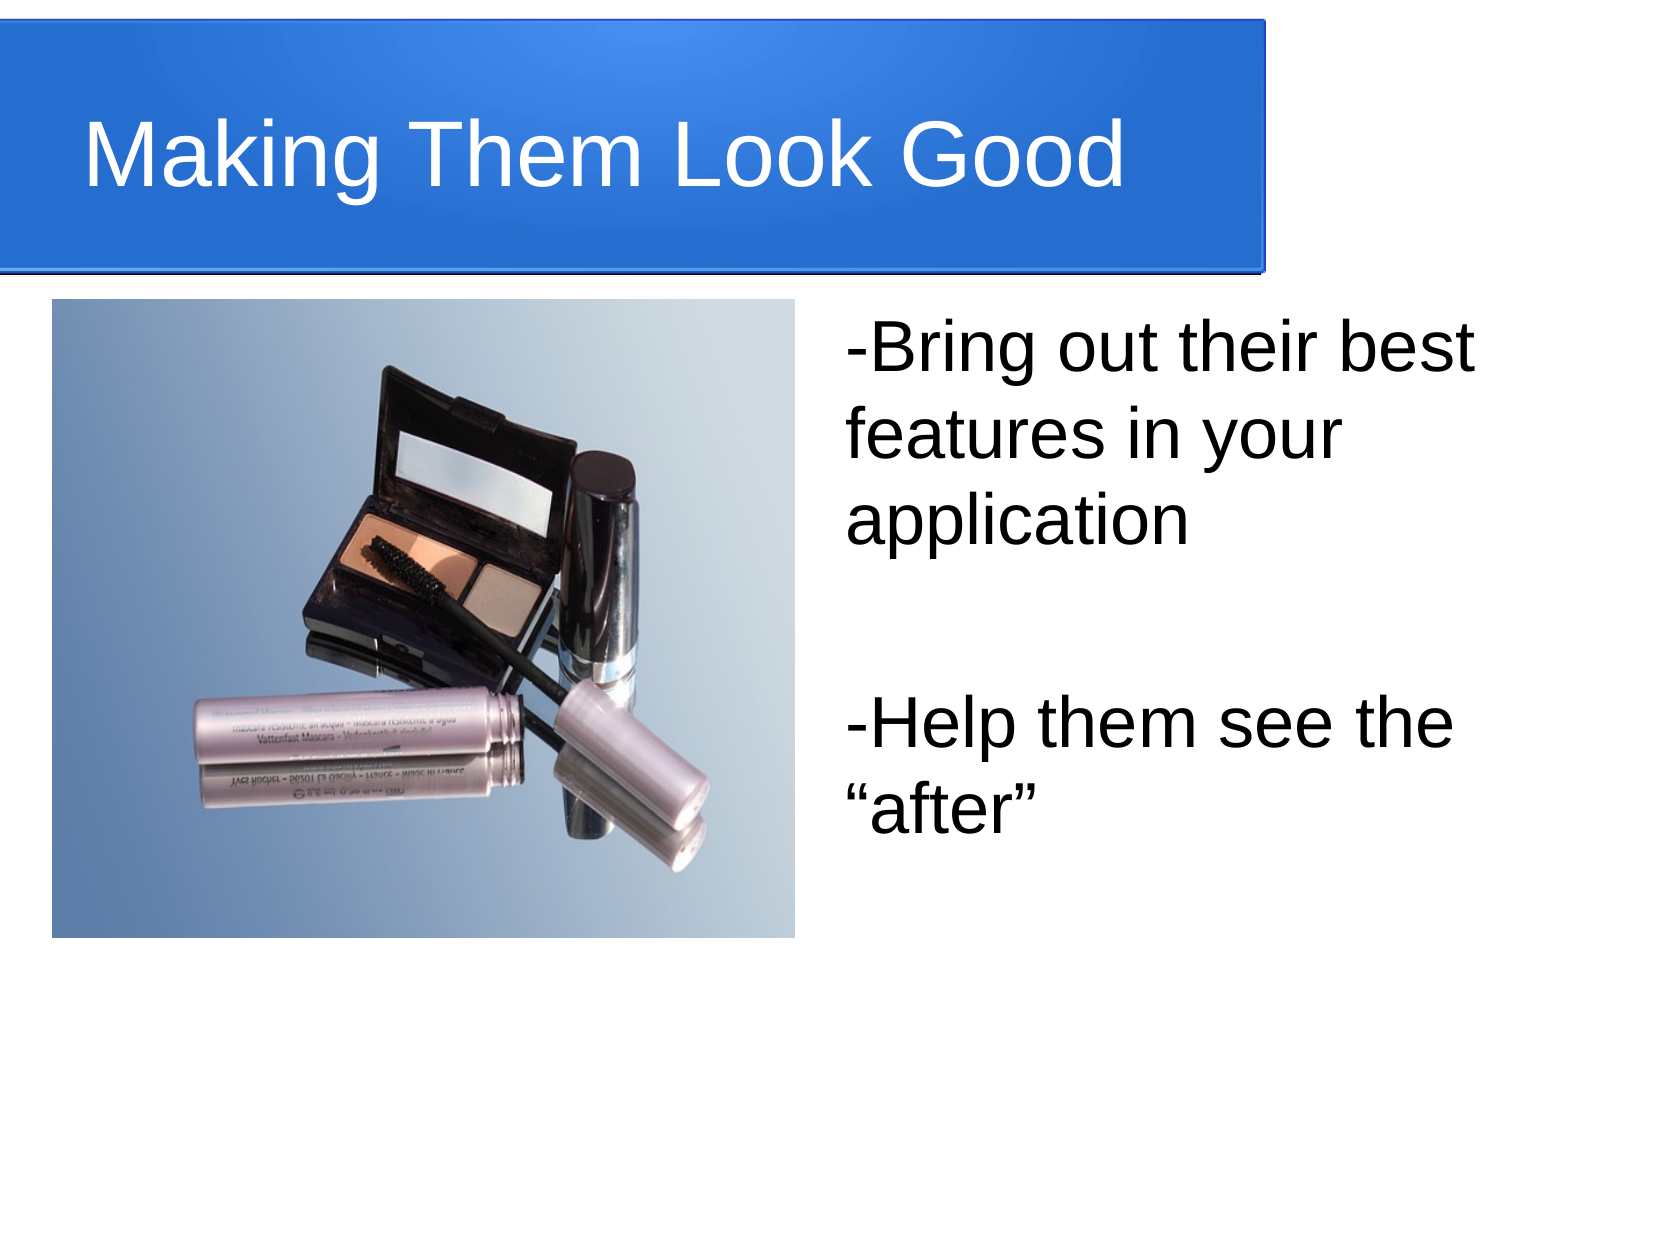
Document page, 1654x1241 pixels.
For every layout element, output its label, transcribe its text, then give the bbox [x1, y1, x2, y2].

text_box -Help them see the “after” [845, 674, 1572, 1018]
text_box Making Them Look Good [82, 47, 1235, 252]
text_box -Bring out their best features in your application [845, 299, 1572, 643]
picture [52, 299, 796, 939]
picture [0, 17, 1269, 282]
